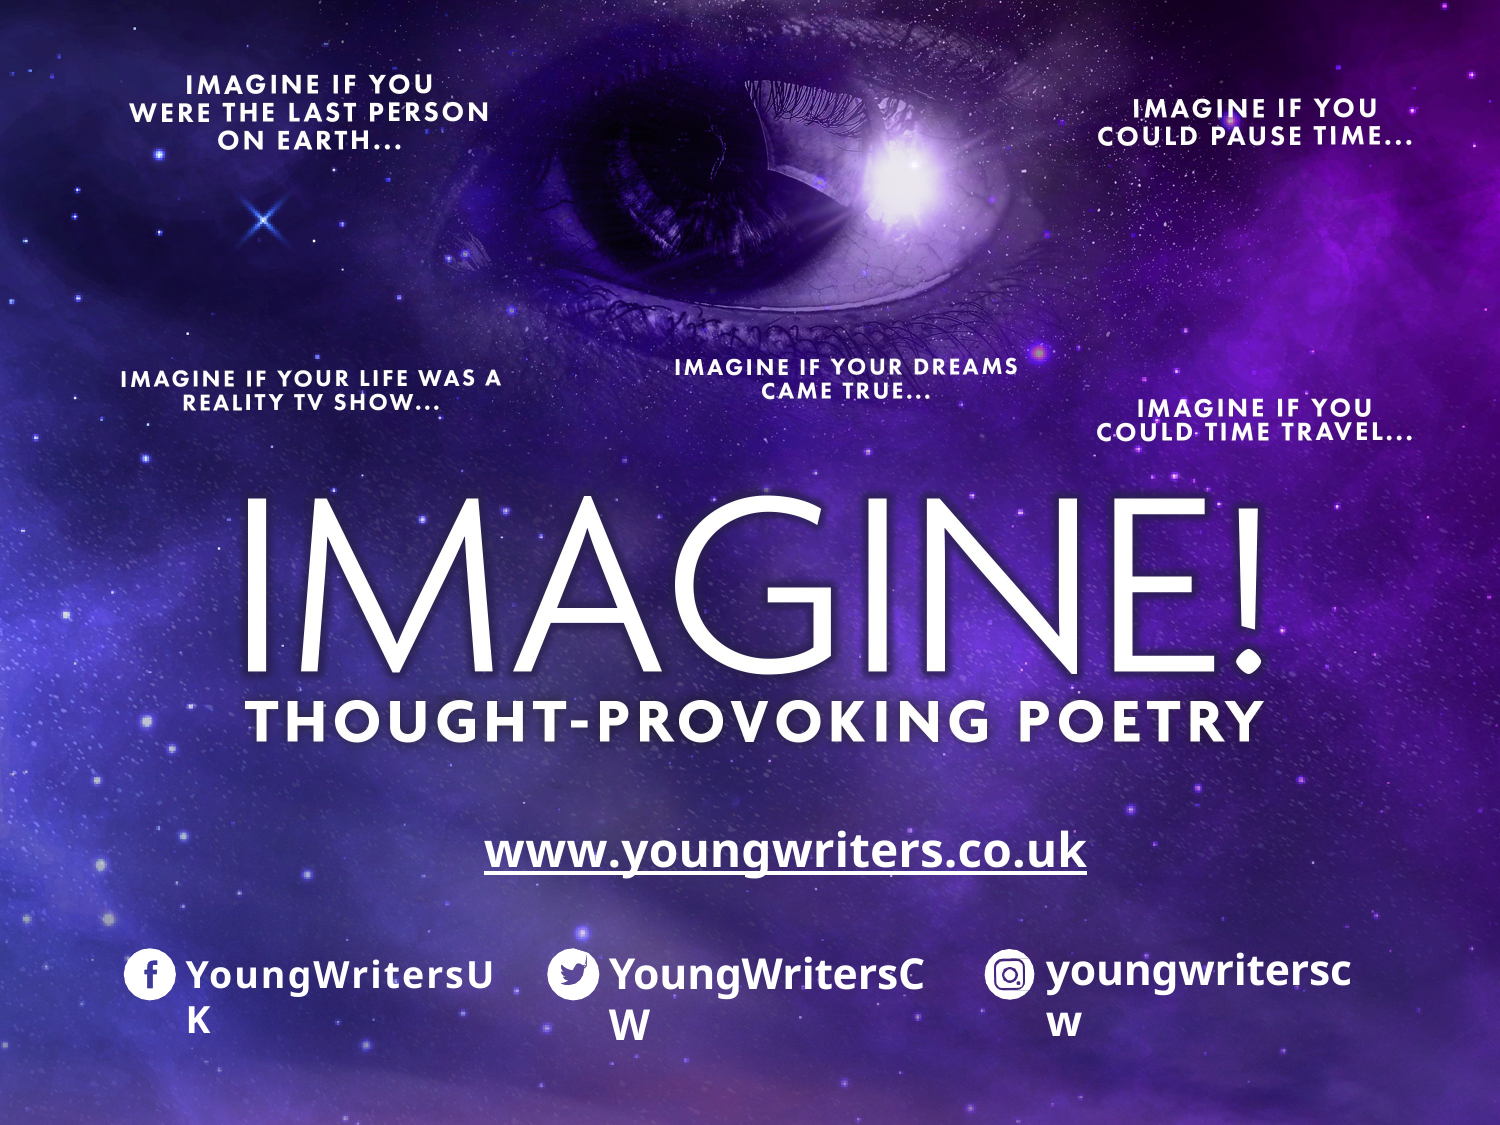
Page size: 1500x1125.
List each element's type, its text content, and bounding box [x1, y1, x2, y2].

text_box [123, 948, 1035, 1001]
text_box www.youngwriters.co.uk [481, 817, 1088, 886]
text_box youngwriterscw [1043, 940, 1371, 1046]
text_box YoungWritersCW [606, 1010, 950, 1050]
text_box YoungWritersUK [183, 1010, 501, 1041]
picture [0, 0, 1500, 1125]
